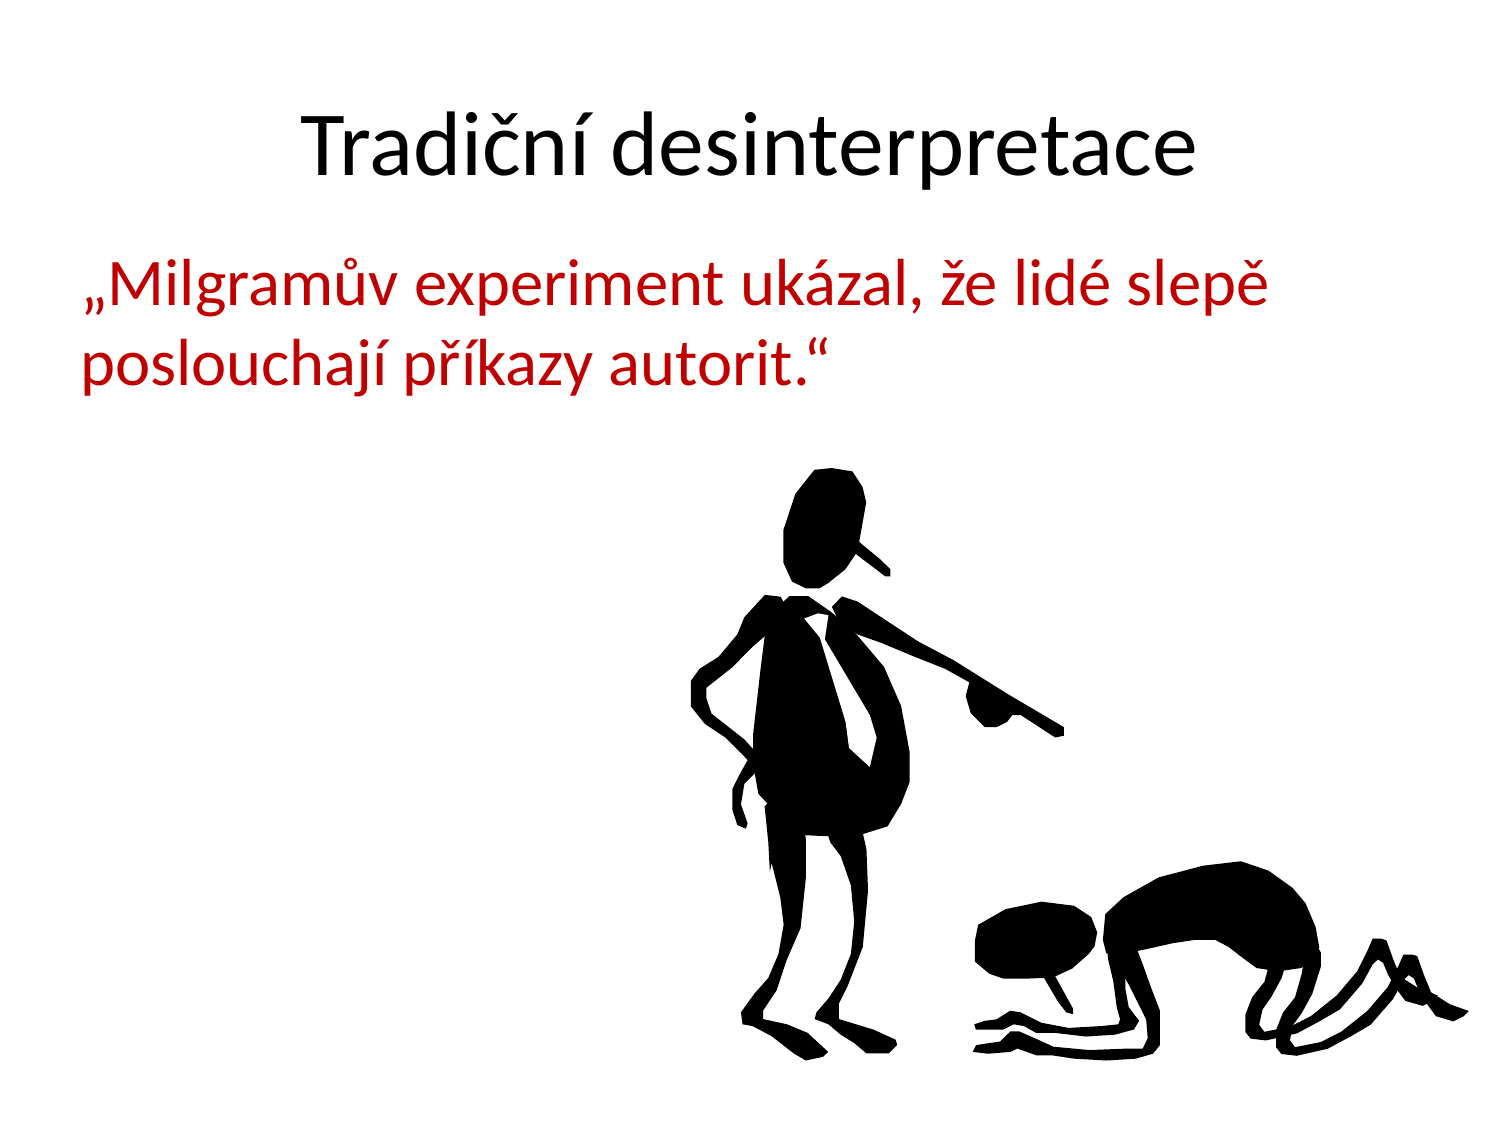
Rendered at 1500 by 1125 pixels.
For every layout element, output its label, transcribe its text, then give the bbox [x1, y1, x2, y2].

list „Milgramův experiment ukázal, že lidé slepě poslouchají příkazy autorit.“ [64, 231, 1425, 438]
title Tradiční desinterpretace [75, 45, 1425, 231]
picture [690, 467, 1470, 1061]
